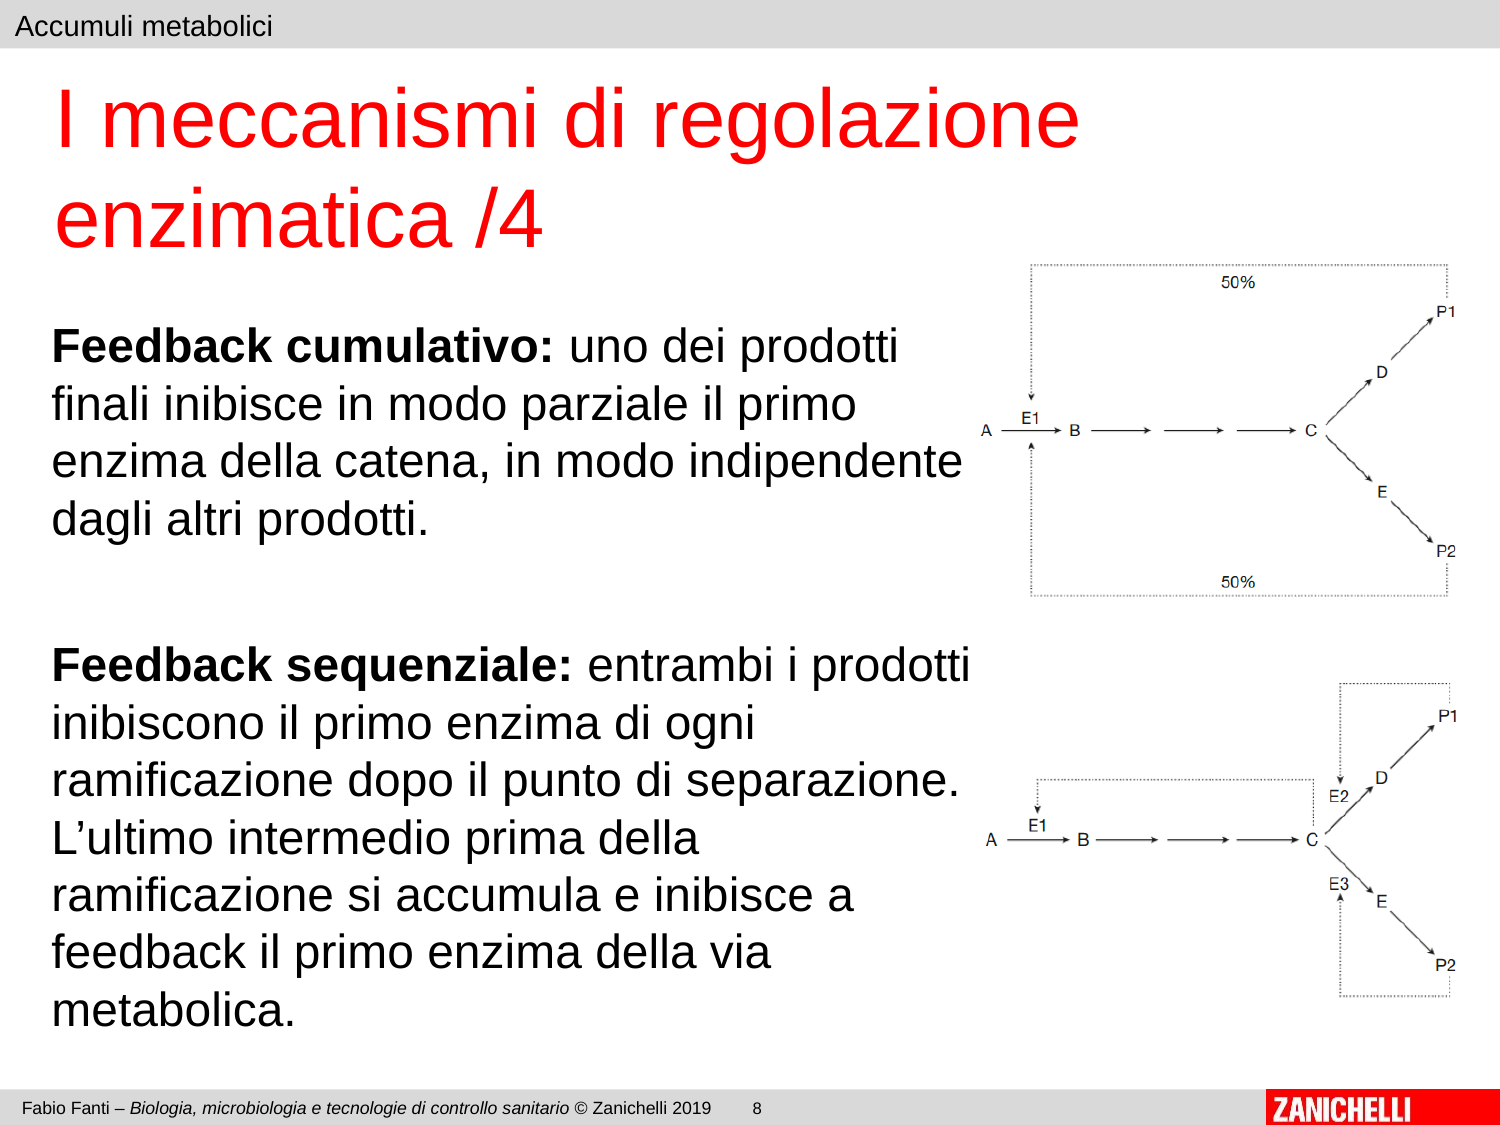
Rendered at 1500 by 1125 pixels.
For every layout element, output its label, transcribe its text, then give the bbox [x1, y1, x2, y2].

text_box Feedback cumulativo: uno dei prodotti finali inibisce in modo parziale il primo enzima della catena, in modo indipendente dagli altri prodotti. Feedback sequenziale: entrambi i prodotti inibiscono il primo enzima di ogni ramificazione dopo il punto di separazione. L’ultimo intermedio prima della ramificazione si accumula e inibisce a feedback il primo enzima della via metabolica. [36, 307, 997, 1044]
text_box Accumuli metabolici [0, 0, 1500, 49]
picture [974, 253, 1464, 606]
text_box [0, 1089, 1500, 1125]
picture [974, 680, 1464, 1014]
text_box I meccanismi di regolazione enzimatica /4 [41, 57, 1307, 274]
